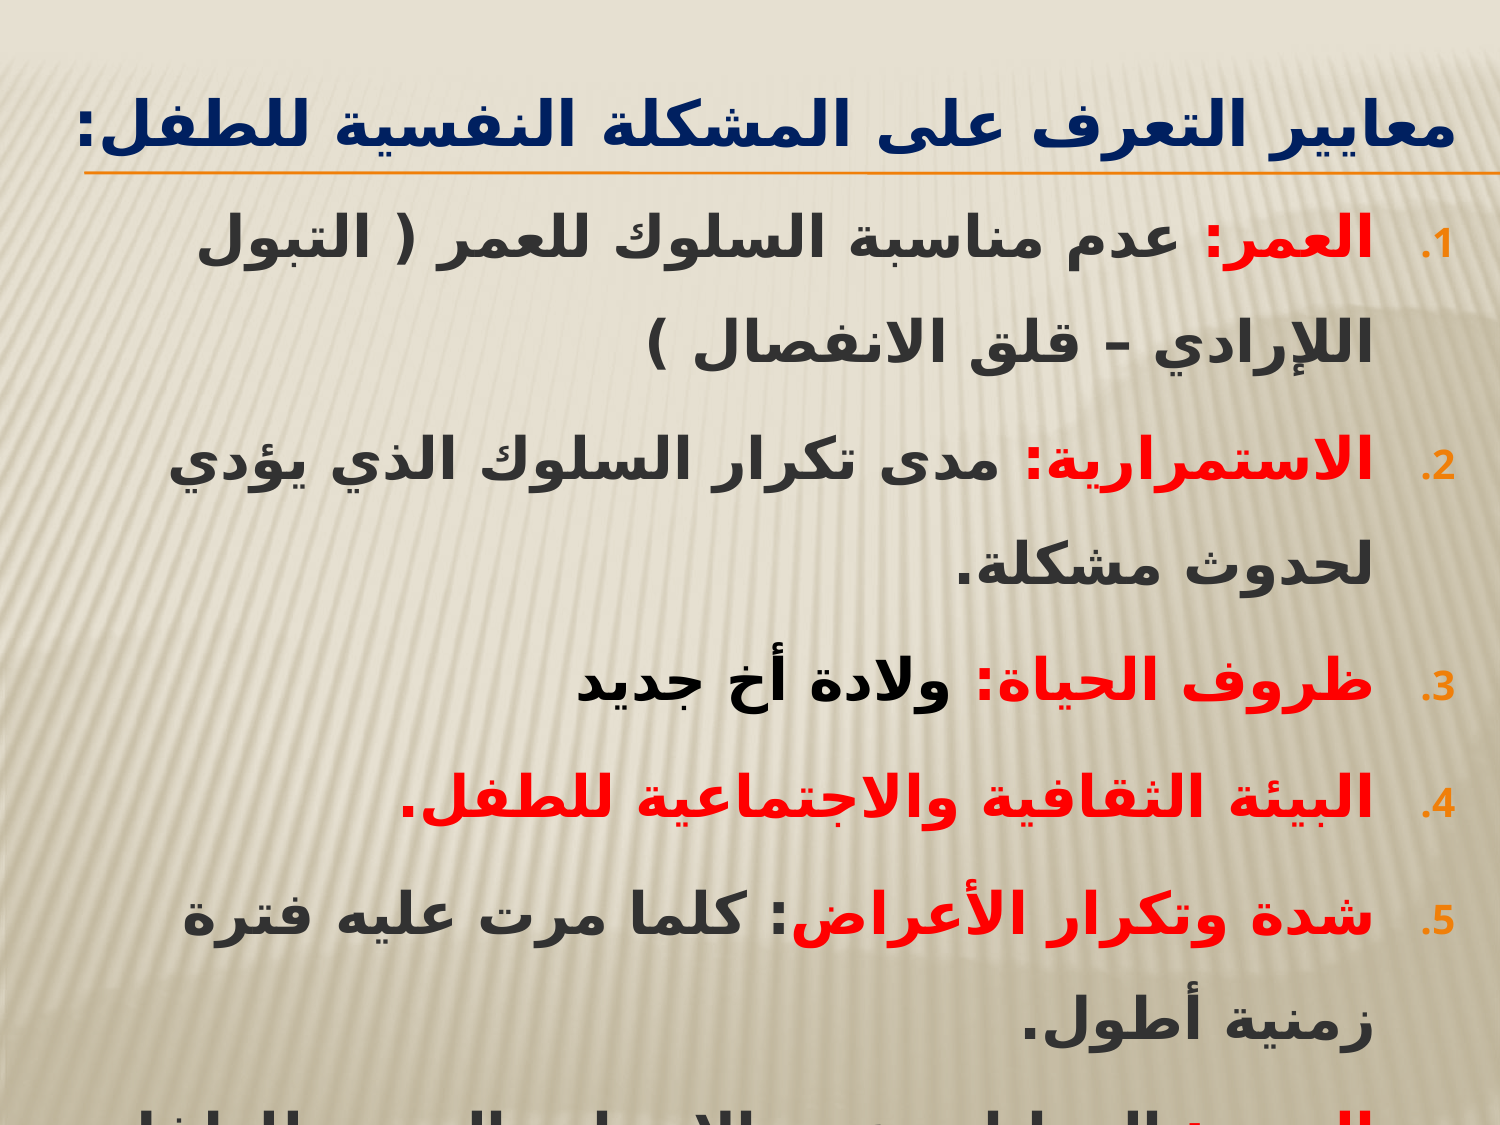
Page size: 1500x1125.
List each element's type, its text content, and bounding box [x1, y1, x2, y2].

list العمر: عدم مناسبة السلوك للعمر ( التبول اللإرادي – قلق الانفصال ) الاستمرارية: مدى تكرار السلوك الذي يؤدي لحدوث مشكلة. ظروف الحياة: ولادة أخ جديد البيئة الثقافية والاجتماعية للطفل. شدة وتكرار الأعراض: كلما مرت عليه فترة زمنية أطول. الضرر: المعاناة وعدم الارتياح بالنسبة للطفل أو الأهل يتكرر دائماً، التأثير على بعض جوانب النمو. [16, 157, 1475, 1110]
title معايير التعرف على المشكلة النفسية للطفل: [50, 52, 1475, 190]
